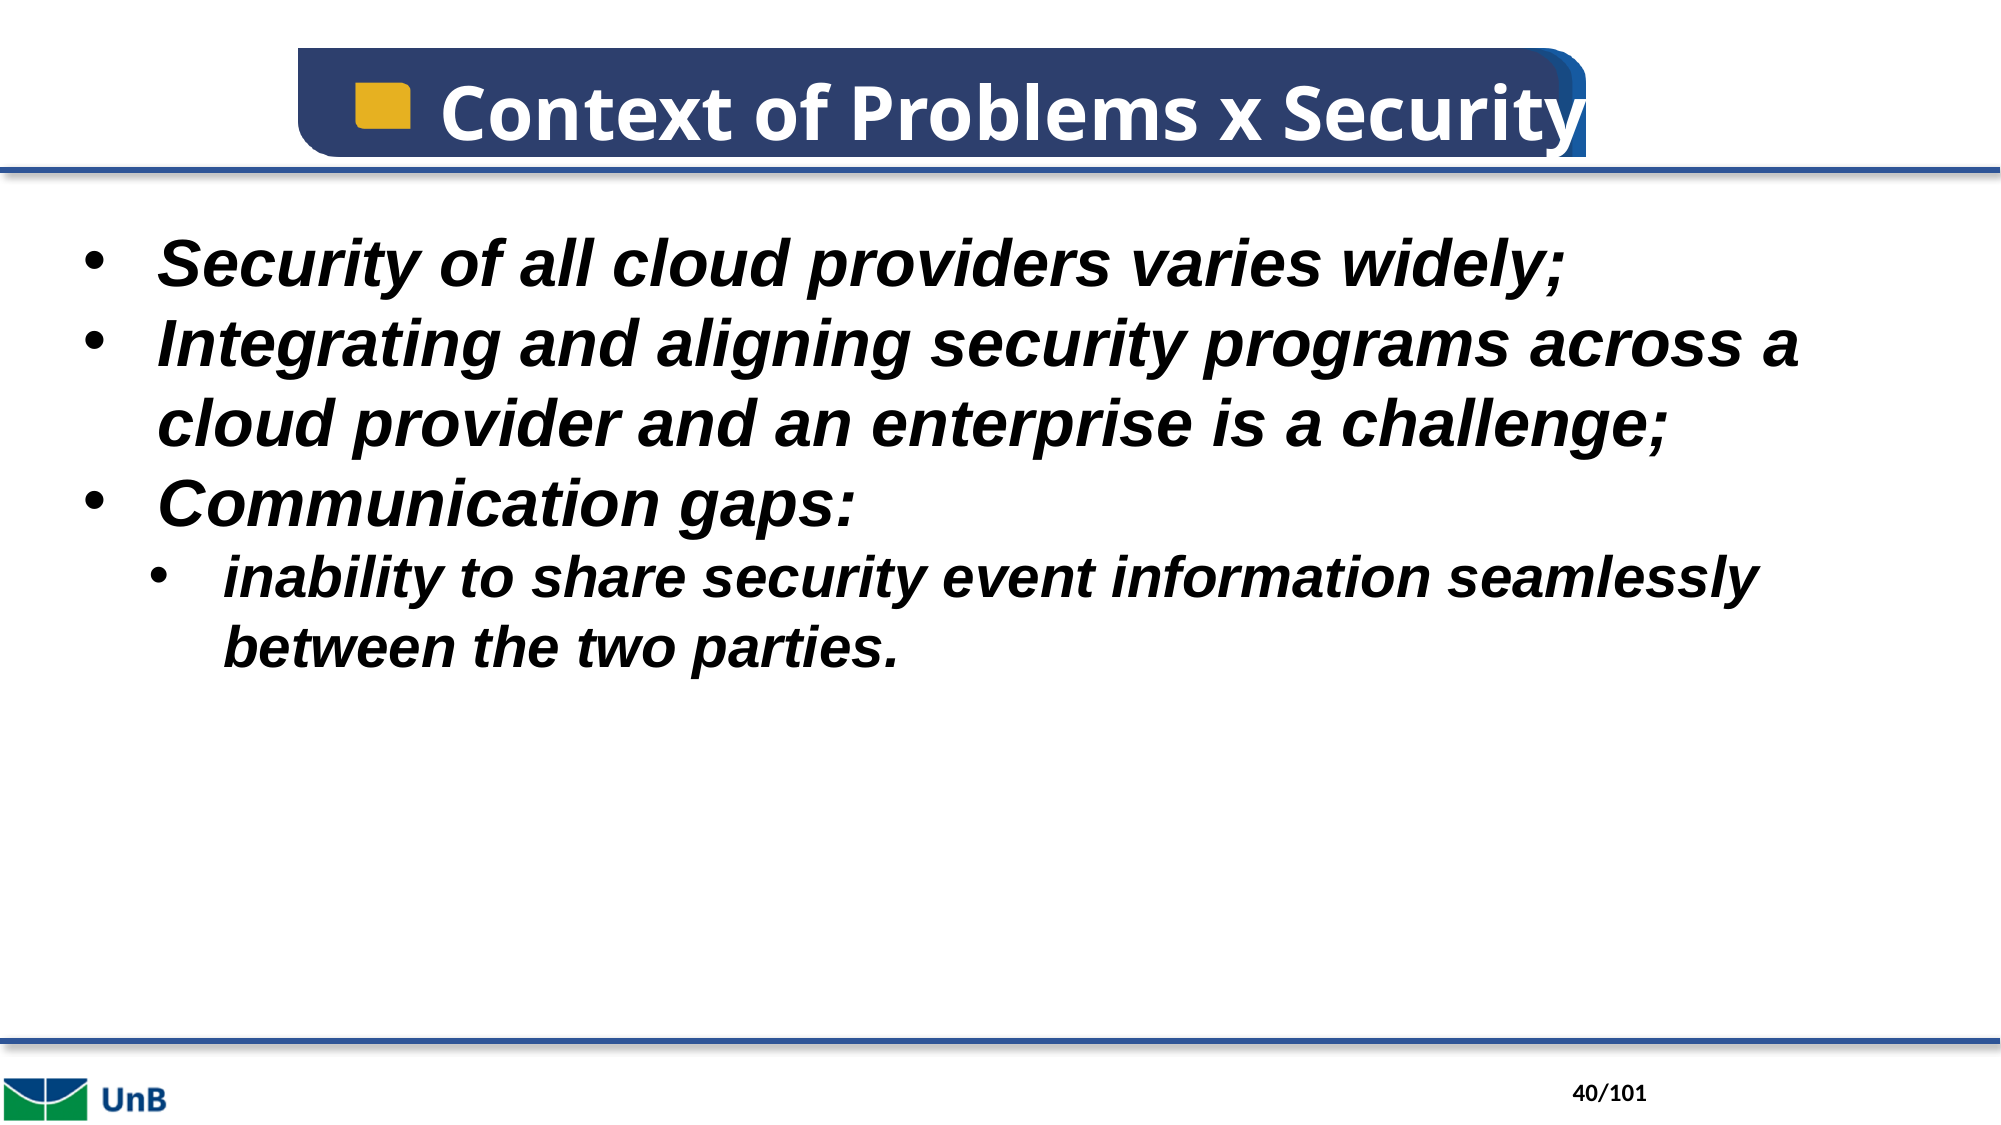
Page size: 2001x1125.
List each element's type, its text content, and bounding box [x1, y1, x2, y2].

picture [0, 1072, 168, 1125]
text_box Security of all cloud providers varies widely; Integrating and aligning security programs across a cloud provider and an enterprise is a challenge; Communication gaps: inability to share security event information seamlessly between the two parties. [68, 212, 1968, 1027]
picture [297, 48, 1586, 157]
text_box Context of Problems x Security [203, 39, 1825, 181]
